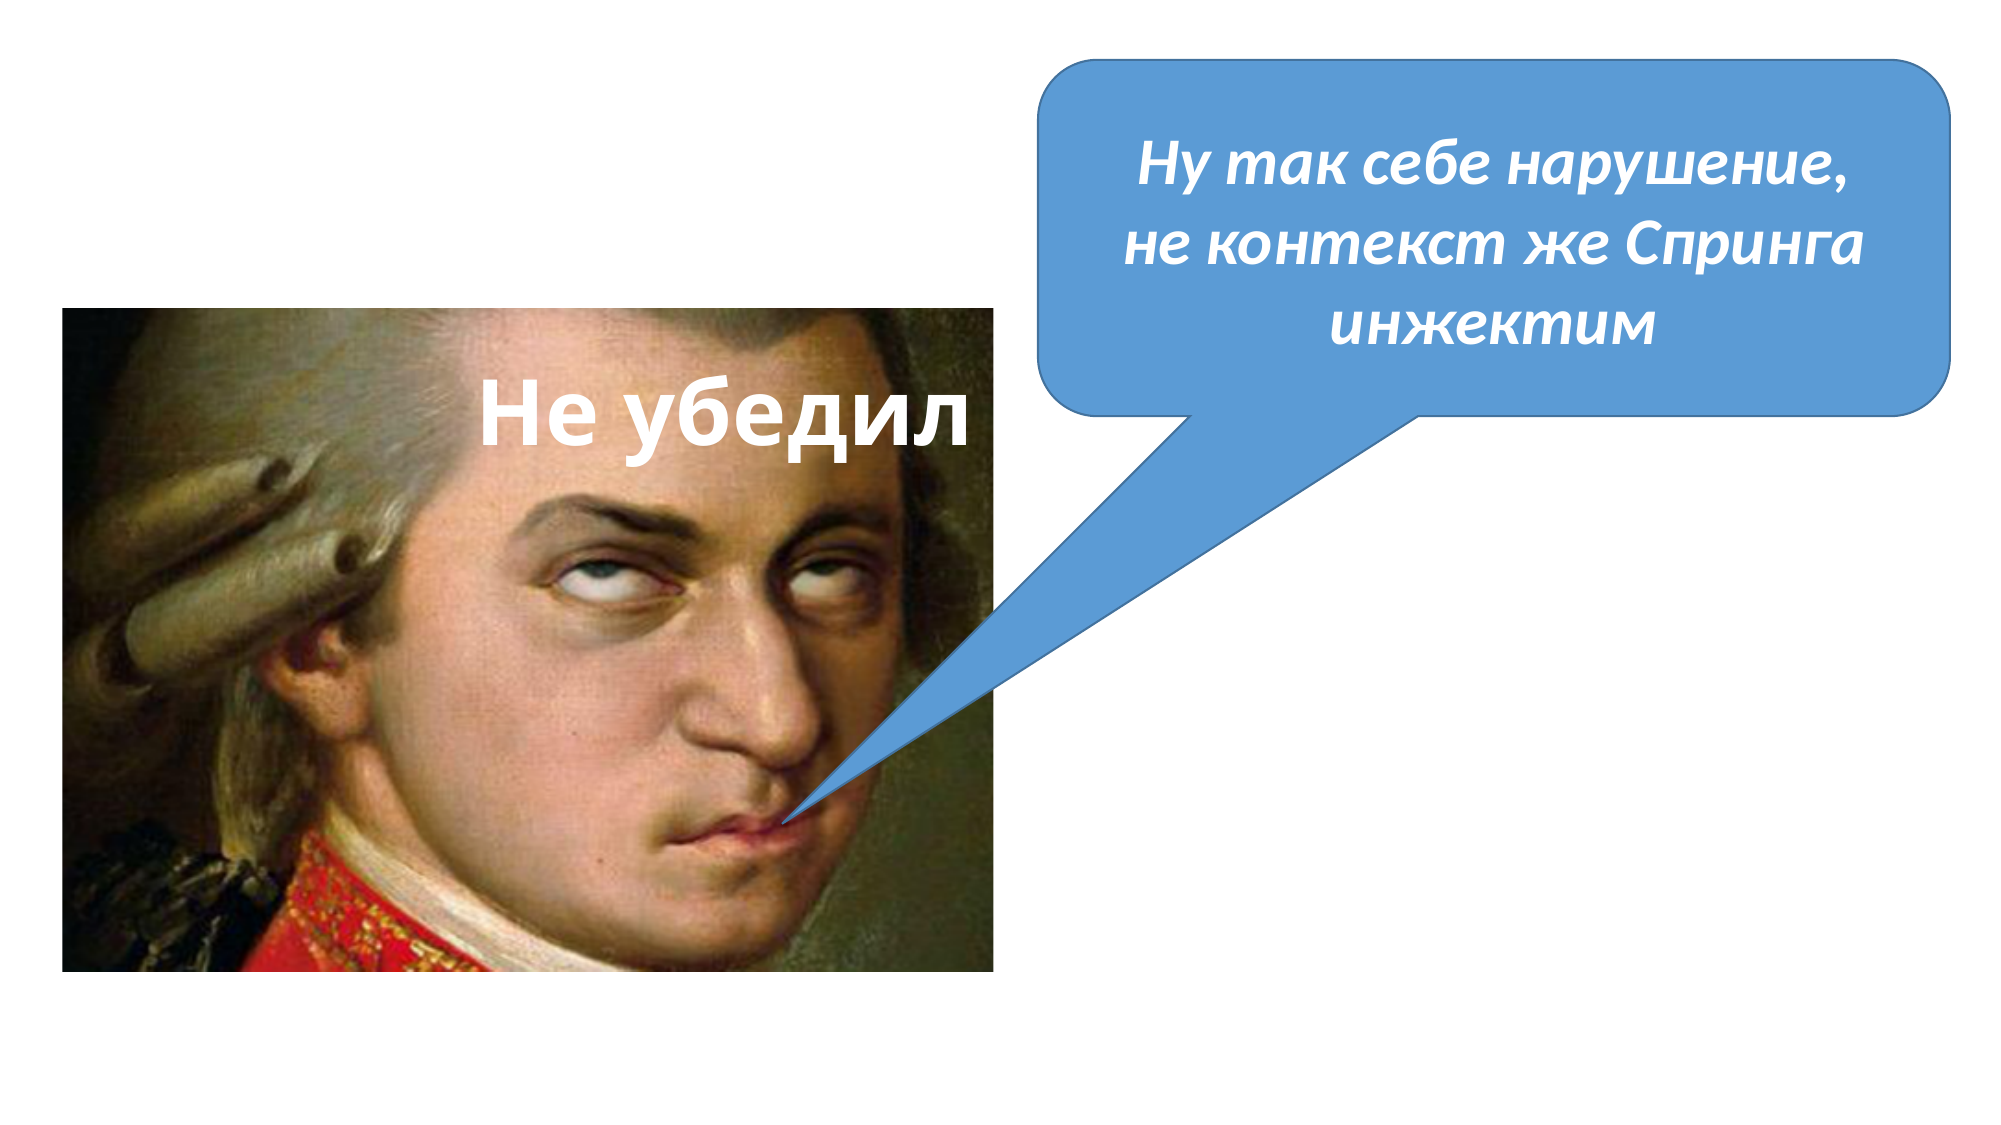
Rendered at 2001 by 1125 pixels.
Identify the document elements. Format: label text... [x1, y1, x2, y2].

text_box Ну так себе нарушение, не контекст же Спринга инжектим [994, 58, 1951, 690]
title Не убедил [994, 338, 1267, 495]
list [62, 308, 994, 972]
